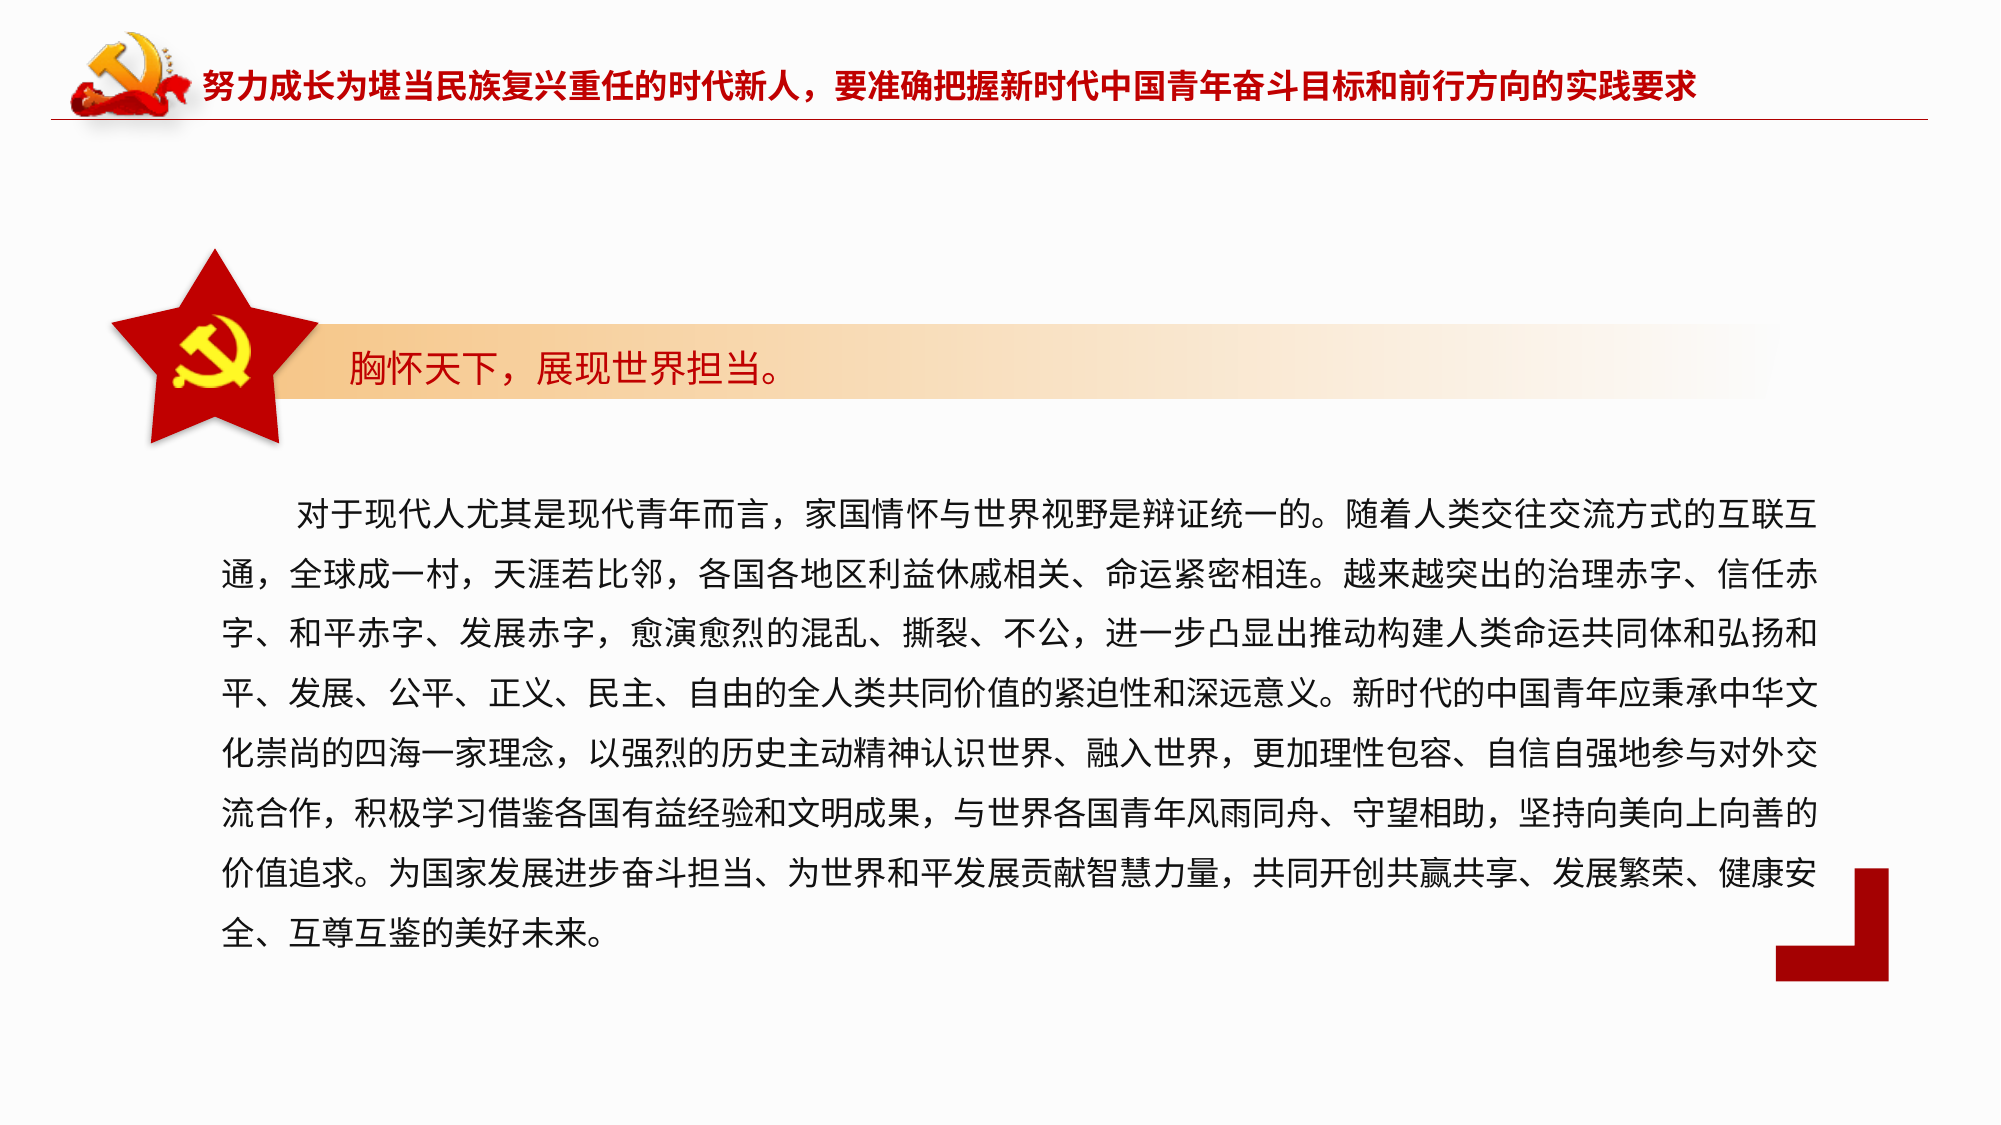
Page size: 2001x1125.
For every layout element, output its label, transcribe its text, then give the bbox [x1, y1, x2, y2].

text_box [111, 248, 1783, 444]
text_box 努力成长为堪当民族复兴重任的时代新人，要准确把握新时代中国青年奋斗目标和前行方向的实践要求 [188, 49, 1852, 107]
picture [70, 31, 192, 119]
text_box [1775, 868, 1889, 982]
text_box 对于现代人尤其是现代青年而言，家国情怀与世界视野是辩证统一的。随着人类交往交流方式的互联互通，全球成一村，天涯若比邻，各国各地区利益休戚相关、命运紧密相连。越来越突出的治理赤字、信任赤字、和平赤字、发展赤字，愈演愈烈的混乱、撕裂、不公，进一步凸显出推动构建人类命运共同体和弘扬和平、发展、公平、正义、民主、自由的全人类共同价值的紧迫性和深远意义。新时代的中国青年应秉承中华文化崇尚的四海一家理念，以强烈的历史主动精神认识世界、融入世界，更加理性包容、自信自强地参与对外交流合作，积极学习借鉴各国有益经验和文明成果，与世界各国青年风雨同舟、守望相助，坚持向美向上向善的价值追求。为国家发展进步奋斗担当、为世界和平发展贡献智慧力量，共同开创共赢共享、发展繁荣、健康安全、互尊互鉴的美好未来。 [207, 465, 1833, 960]
